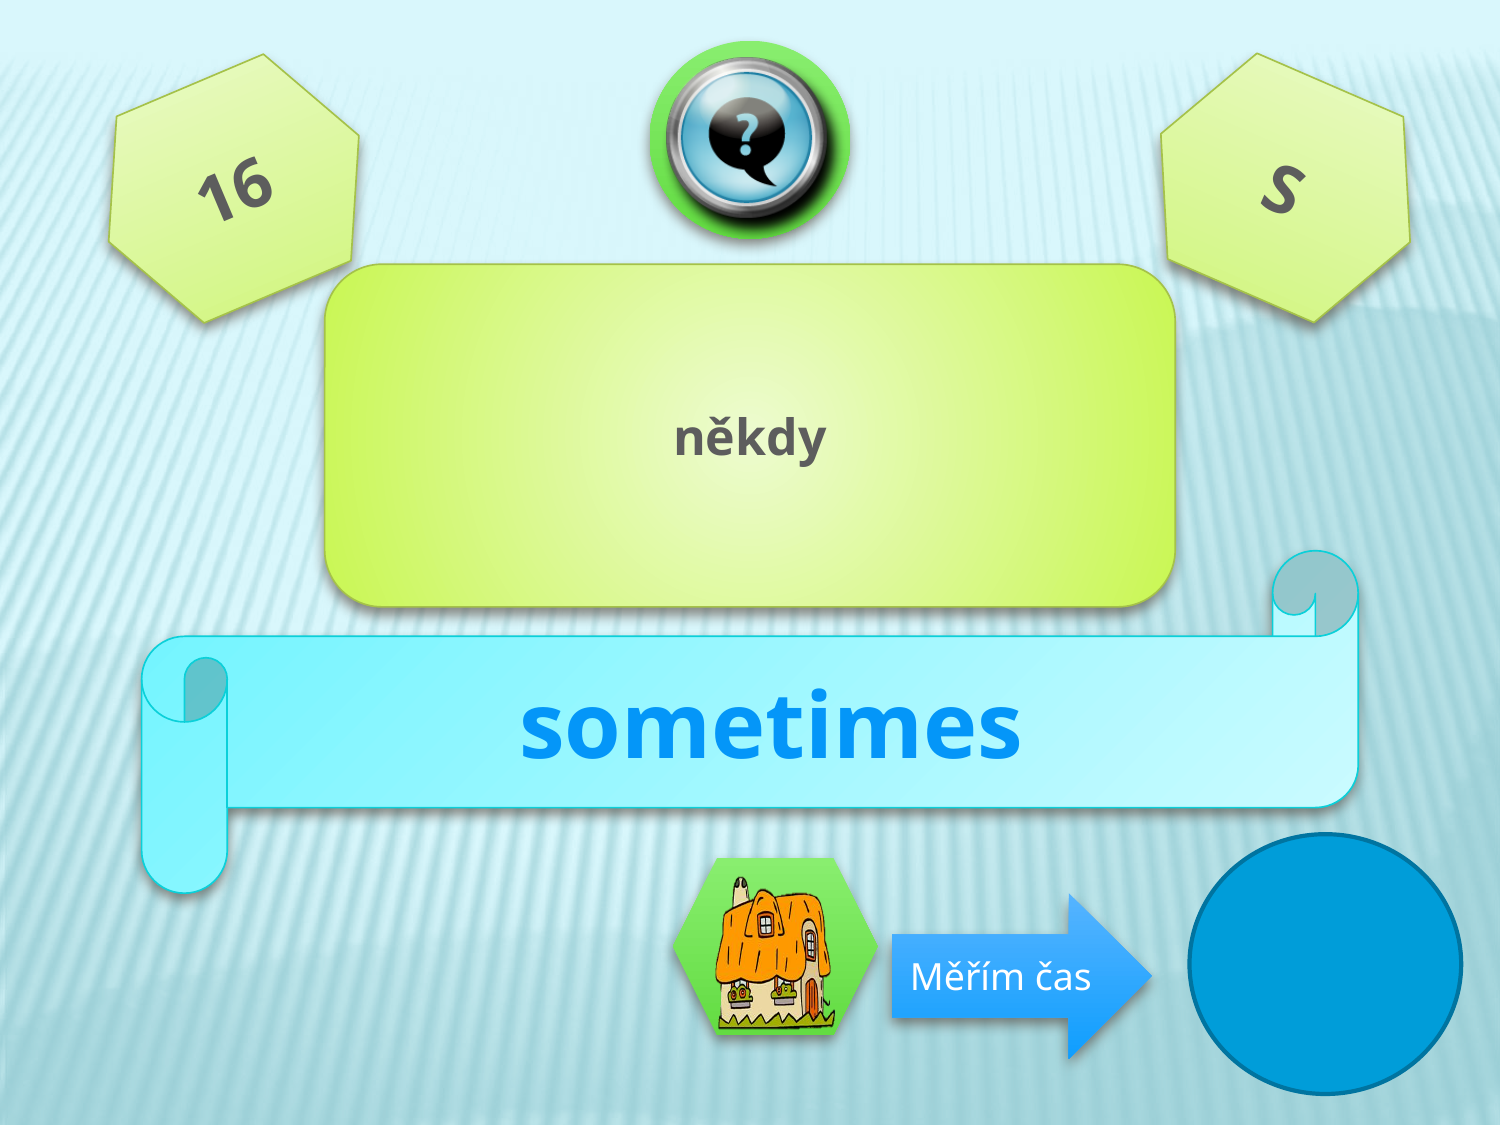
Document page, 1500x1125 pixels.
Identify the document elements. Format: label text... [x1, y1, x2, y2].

text_box 16 [107, 53, 360, 324]
text_box [1187, 832, 1464, 1097]
text_box sometimes [140, 549, 1360, 895]
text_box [672, 857, 878, 1040]
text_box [649, 40, 851, 242]
text_box S [1160, 52, 1411, 324]
text_box někdy [323, 263, 1177, 608]
text_box Měřím čas [891, 893, 1152, 1059]
